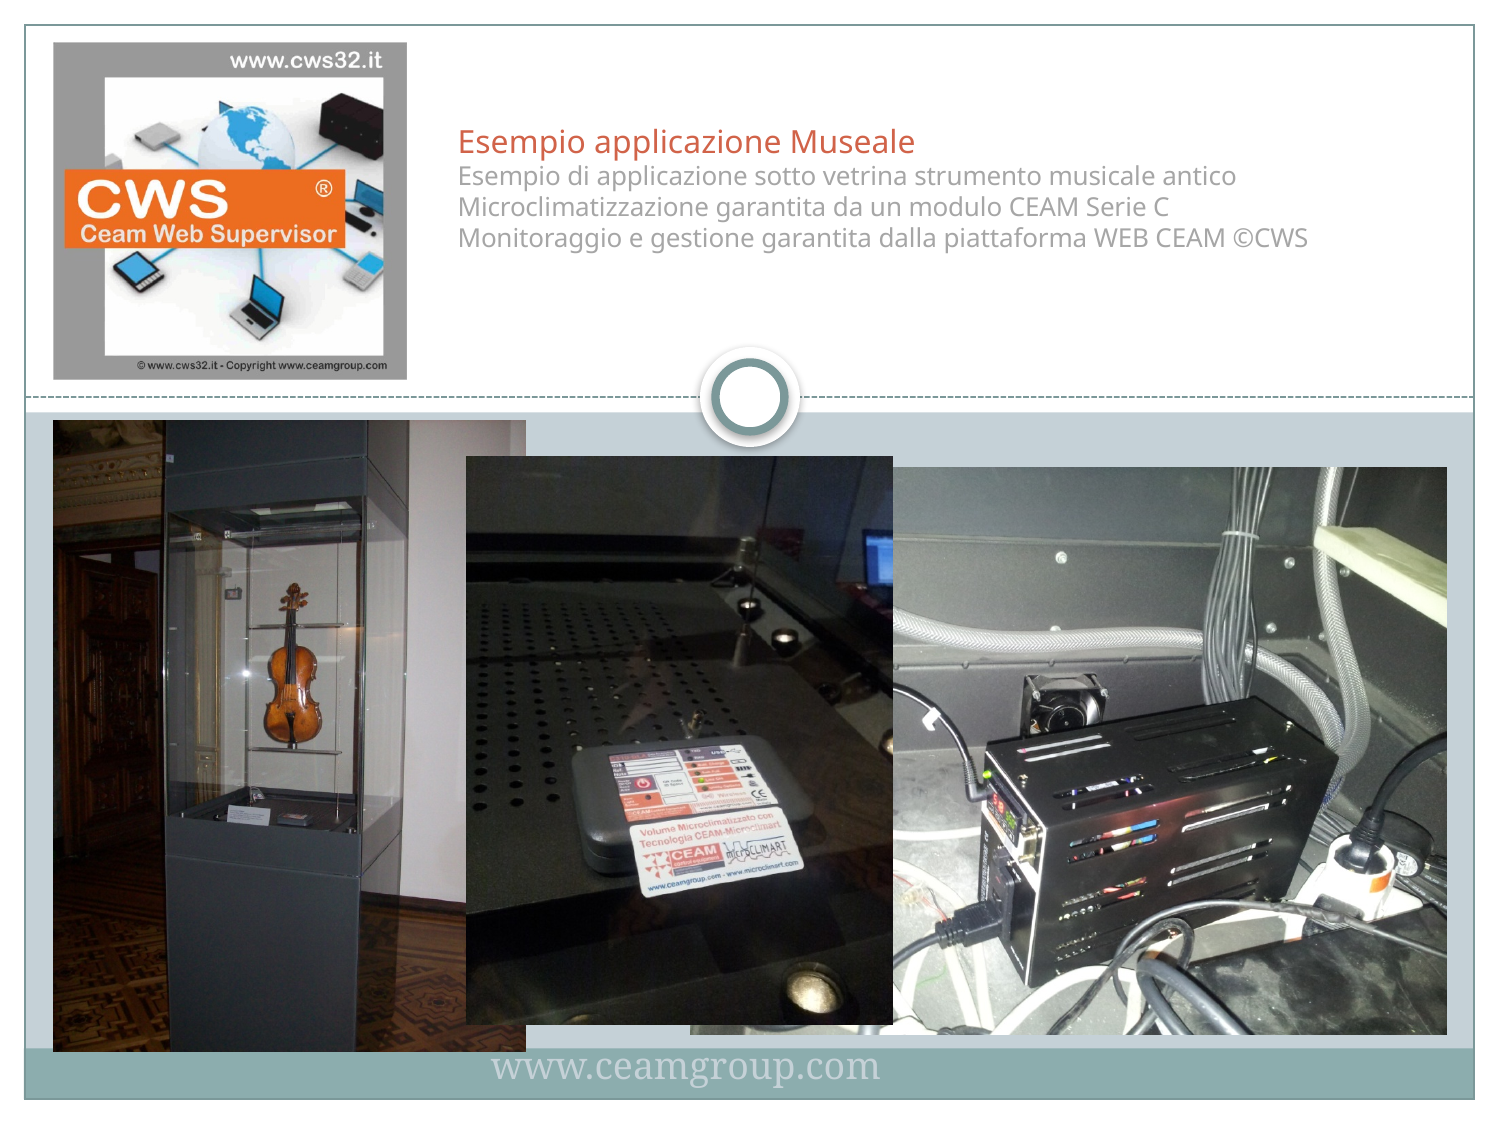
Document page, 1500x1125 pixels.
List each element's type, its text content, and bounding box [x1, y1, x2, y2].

picture [52, 42, 407, 381]
text_box www.ceamgroup.com [476, 1035, 897, 1095]
picture [52, 420, 1448, 1052]
title Esempio applicazione Museale Esempio di applicazione sotto vetrina strumento musicale antico Microclimatizzazione garantita da un modulo CEAM Serie C Monitoraggio e gestione garantita dalla piattaforma WEB CEAM ©CWS [442, 113, 1412, 291]
